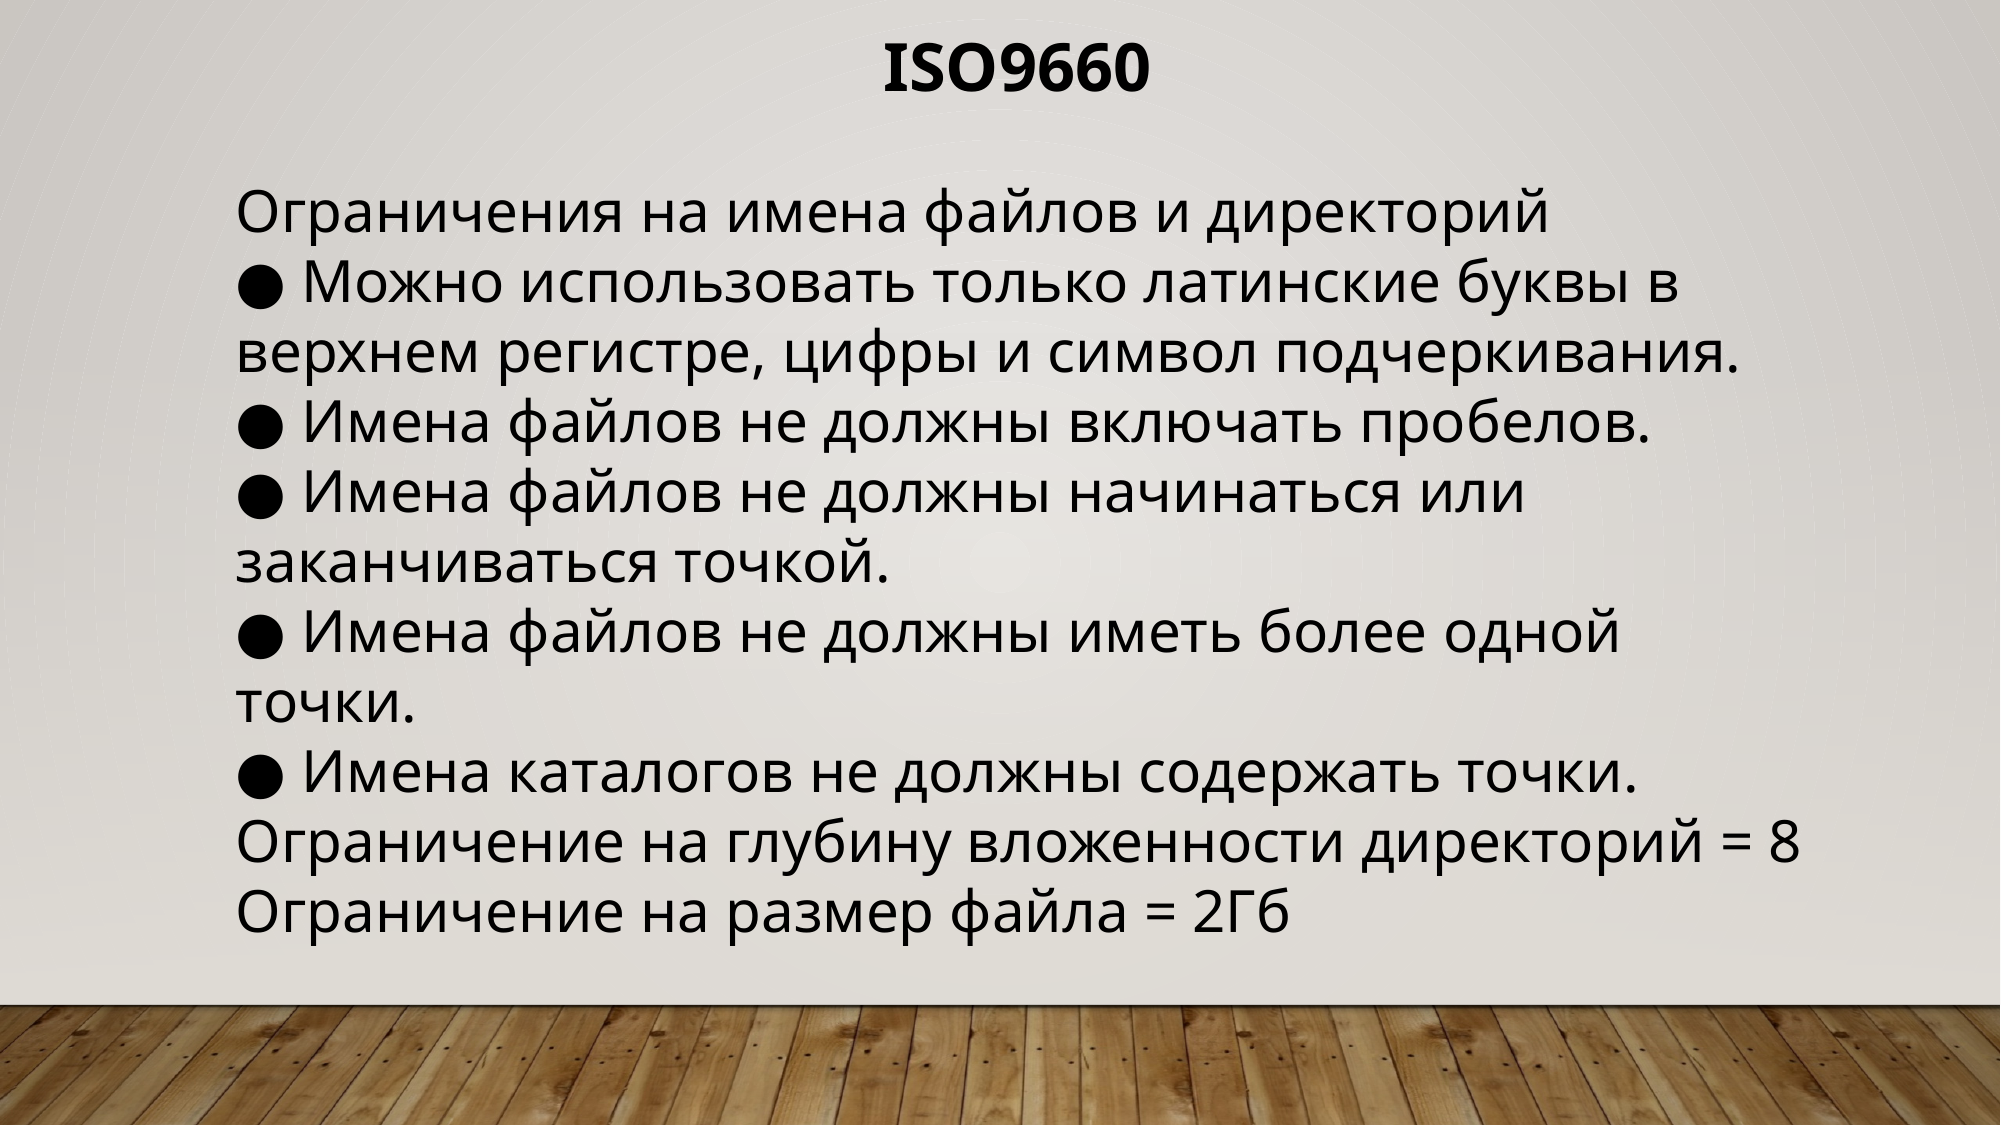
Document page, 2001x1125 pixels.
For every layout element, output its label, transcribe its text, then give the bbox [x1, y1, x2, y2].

text_box ISO9660 Ограничения на имена файлов и директорий ● Можно использовать только латинские буквы в верхнем регистре, цифры и символ подчеркивания. ● Имена файлов не должны включать пробелов. ● Имена файлов не должны начинаться или заканчиваться точкой. ● Имена файлов не должны иметь более одной точки. ● Имена каталогов не должны содержать точки. Ограничение на глубину вложенности директорий = 8 Ограничение на размер файла = 2Гб [220, 17, 1832, 952]
picture [0, 1005, 2000, 1125]
